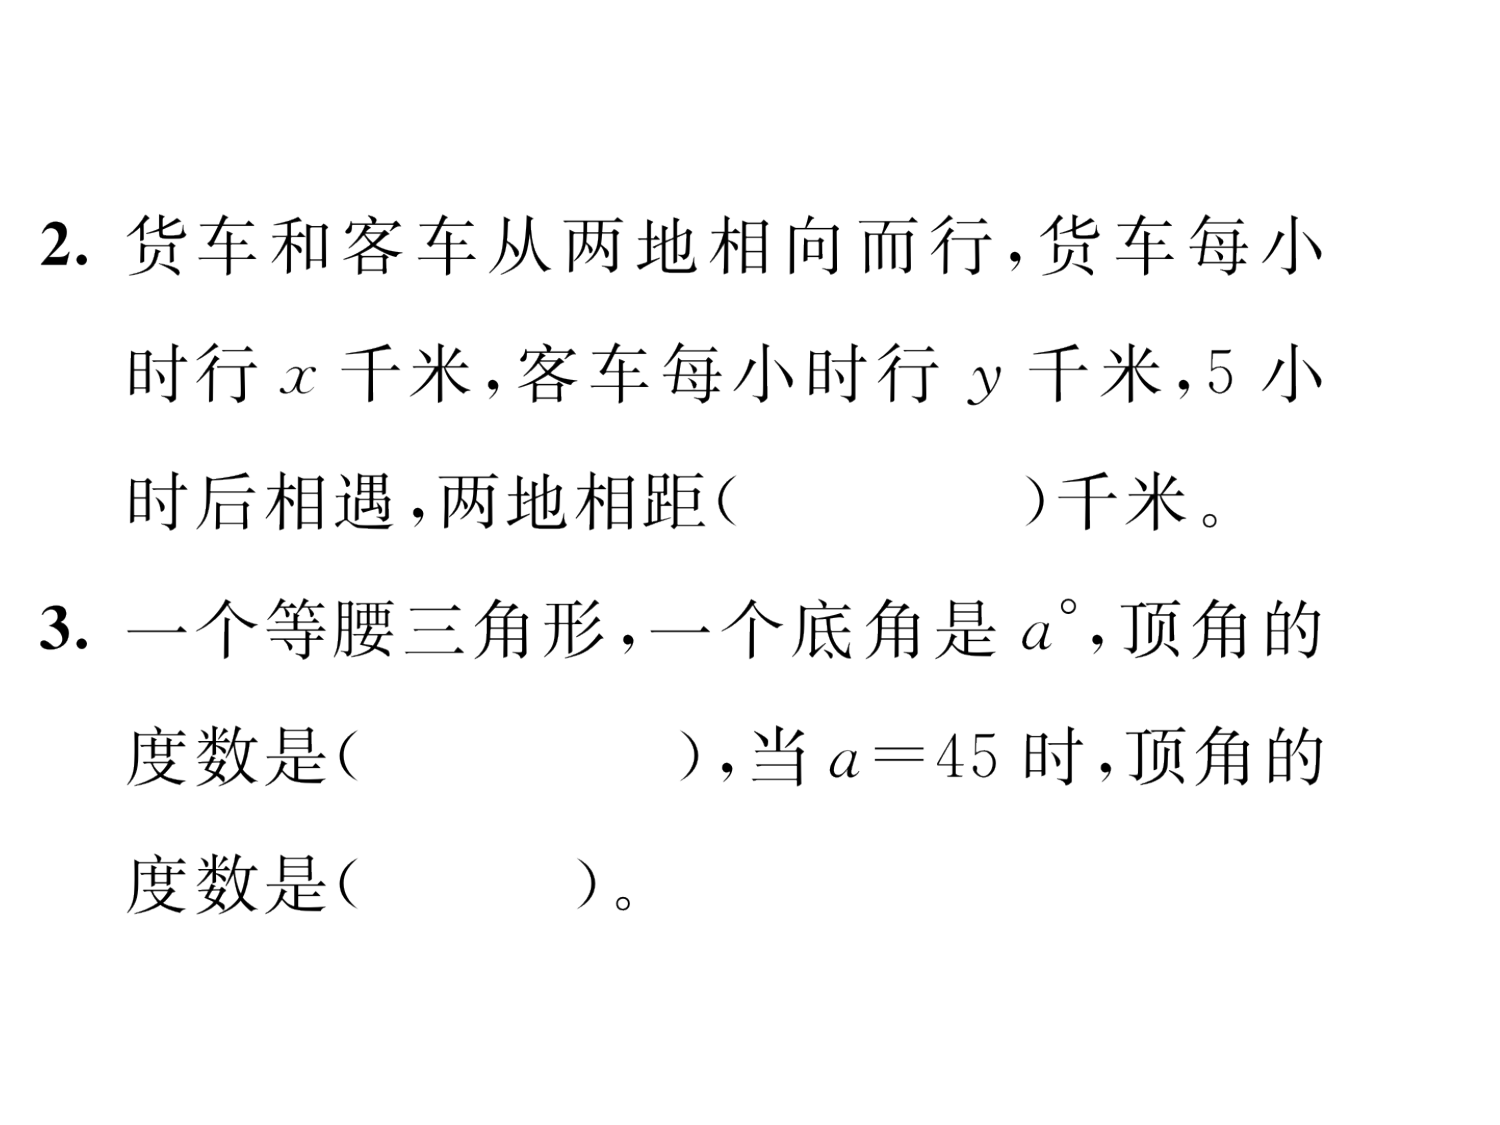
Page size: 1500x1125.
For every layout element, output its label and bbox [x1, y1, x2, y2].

picture [35, 177, 1453, 948]
